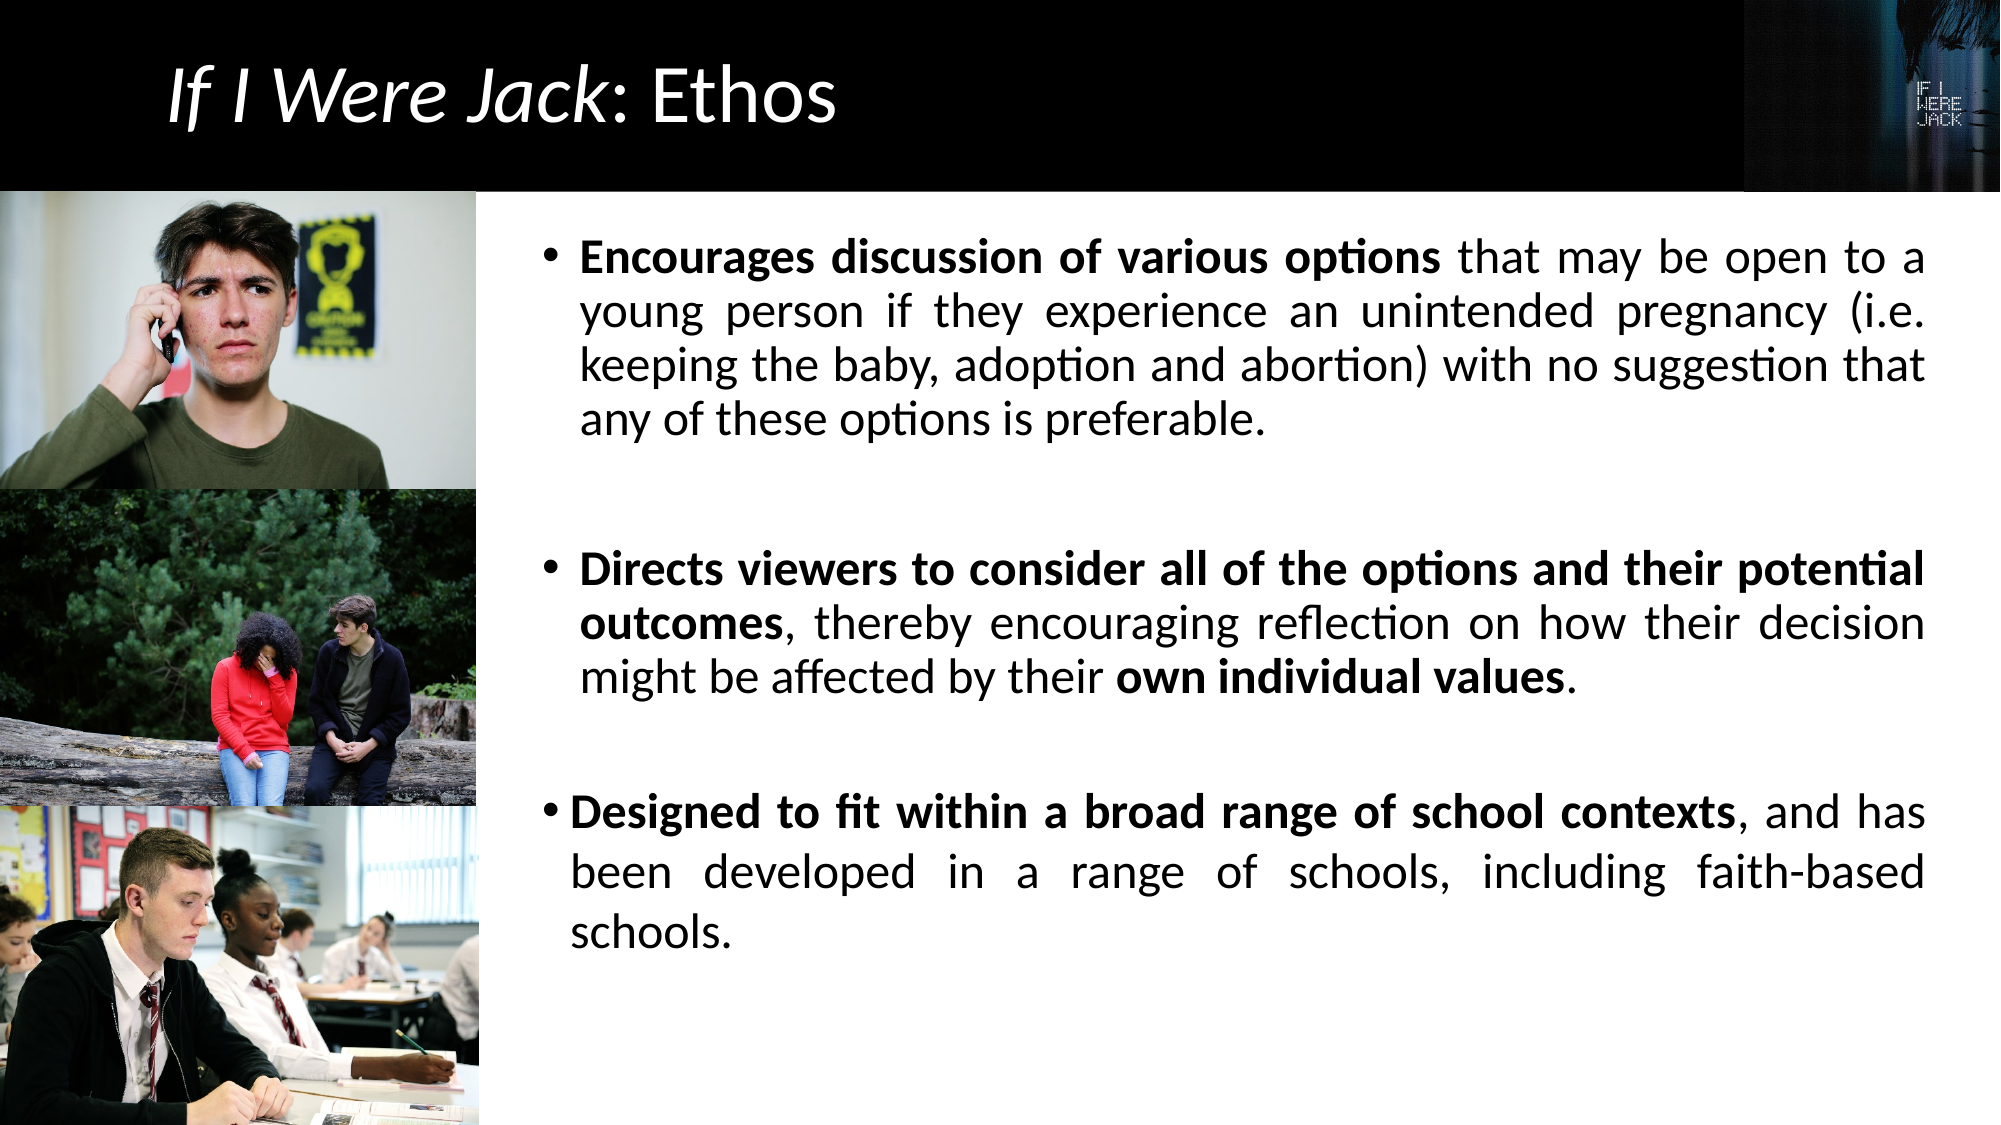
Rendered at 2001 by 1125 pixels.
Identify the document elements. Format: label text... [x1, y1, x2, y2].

title If I Were Jack: Ethos [0, 0, 1744, 192]
picture [1744, 0, 2000, 192]
picture [0, 191, 479, 1125]
list Encourages discussion of various options that may be open to a young person if they experience an unintended pregnancy (i.e. keeping the baby, adoption and abortion) with no suggestion that any of these options is preferable. Directs viewers to consider all of the options and their potential outcomes, thereby encouraging reflection on how their decision might be affected by their own individual values. Designed to fit within a broad range of school contexts, and has been developed in a range of schools, including faith-based schools. [527, 223, 1942, 1073]
